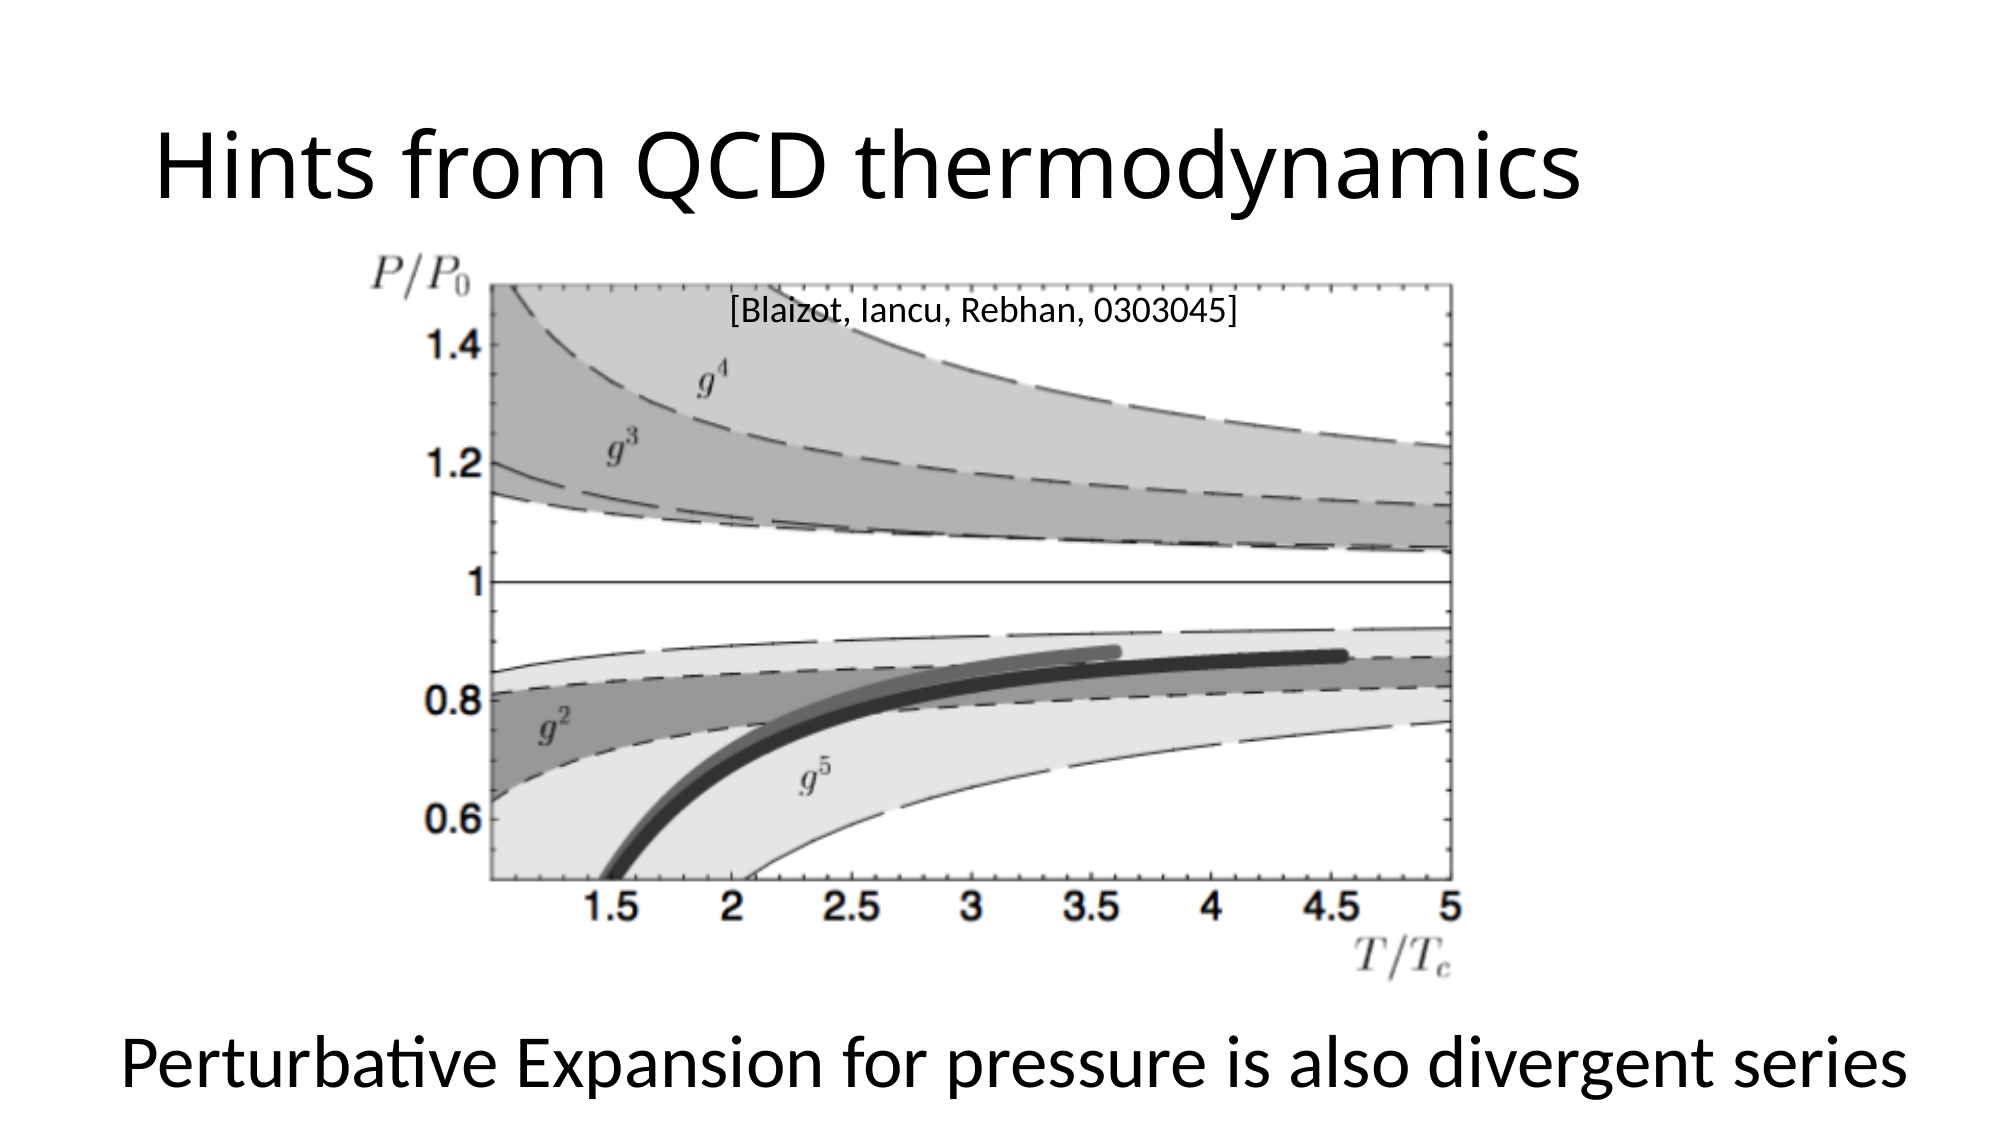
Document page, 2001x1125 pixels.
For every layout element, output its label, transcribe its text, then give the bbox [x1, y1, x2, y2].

text_box Perturbative Expansion for pressure is also divergent series [106, 1005, 1960, 1111]
picture [360, 227, 1500, 1009]
title Hints from QCD thermodynamics [137, 59, 1863, 278]
